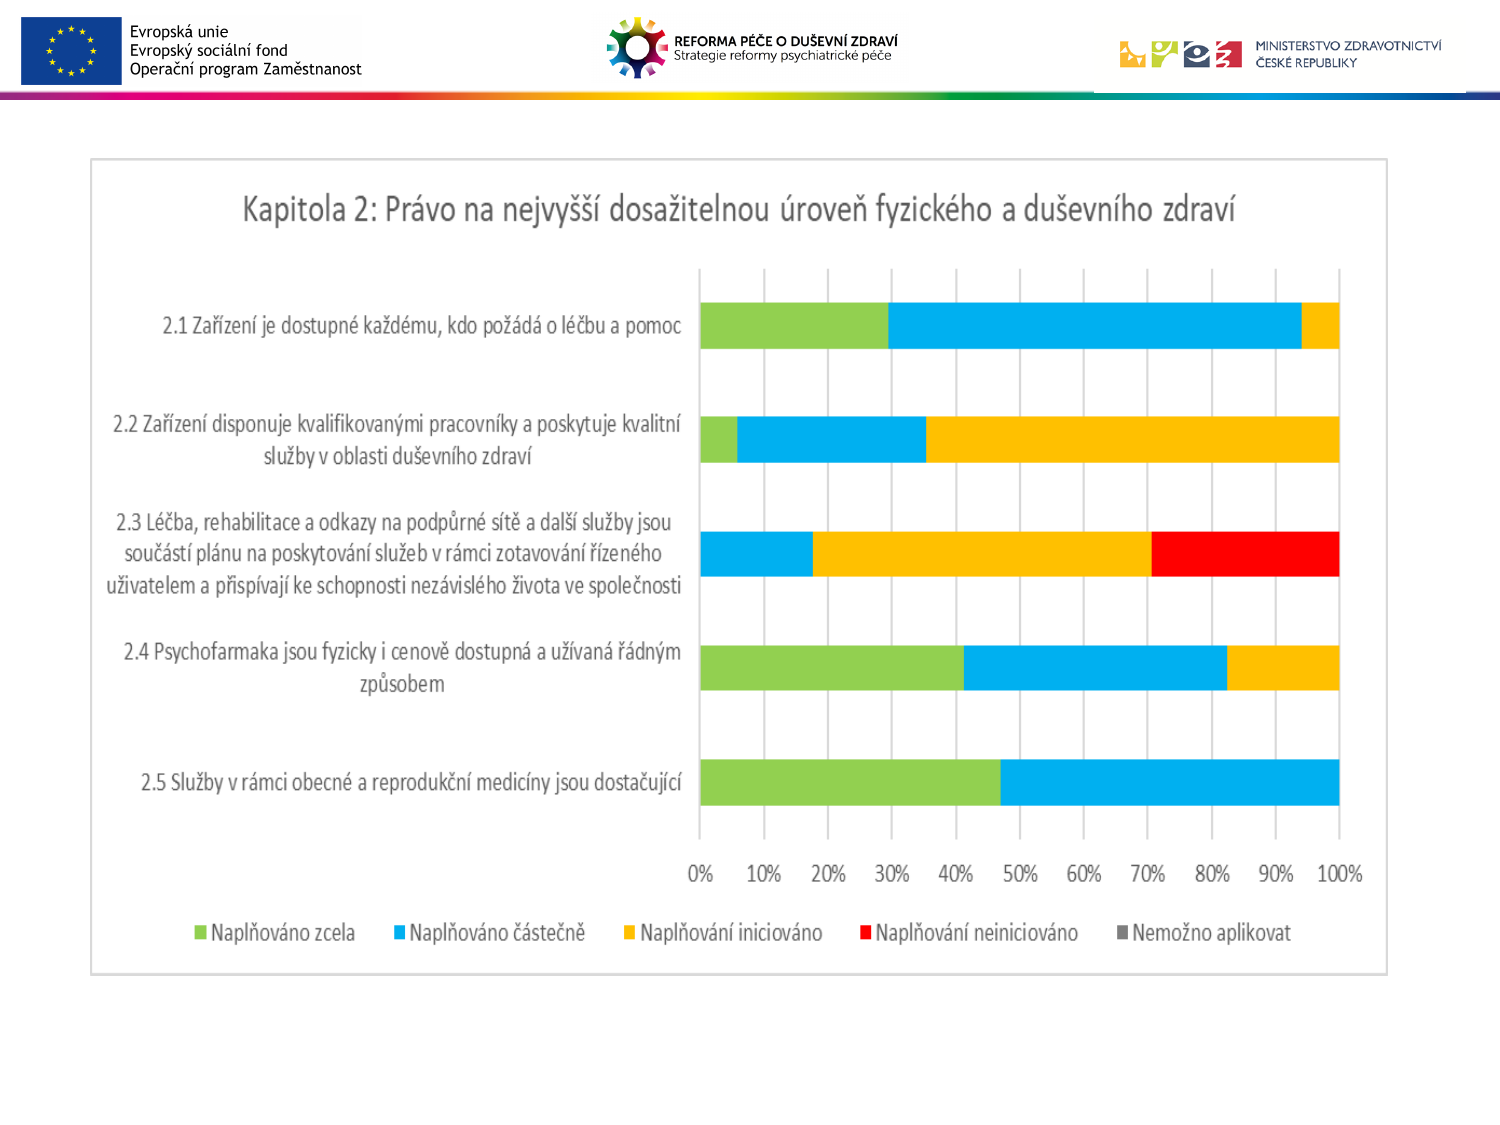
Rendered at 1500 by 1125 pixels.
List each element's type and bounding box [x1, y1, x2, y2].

picture [591, 12, 909, 83]
list [90, 158, 1388, 977]
picture [0, 15, 1500, 100]
picture [19, 15, 362, 87]
